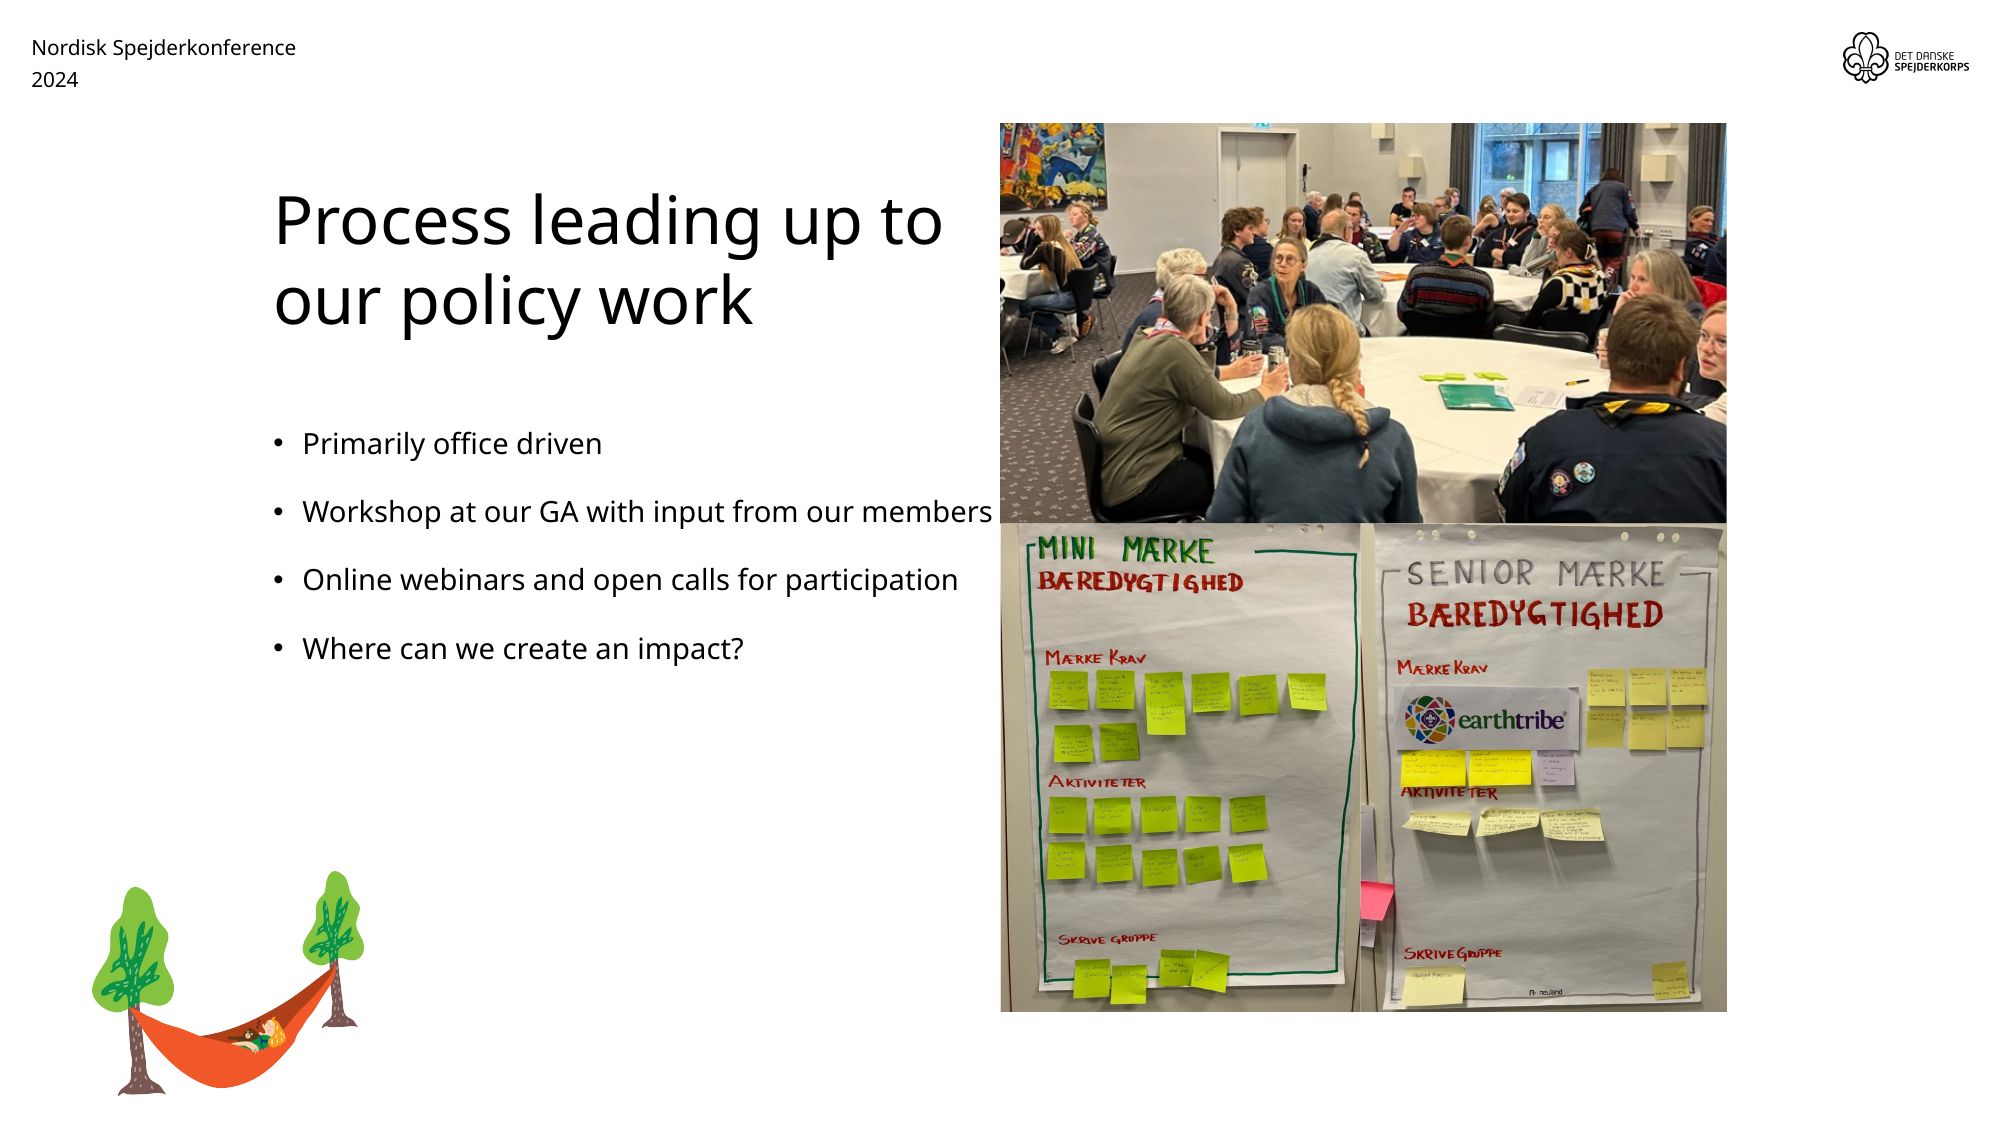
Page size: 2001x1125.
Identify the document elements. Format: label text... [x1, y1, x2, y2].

picture [92, 871, 364, 1096]
footer Nordisk Spejderkonference [31, 32, 707, 62]
picture [1843, 32, 1969, 84]
slide_number 2024 [31, 64, 482, 95]
picture [938, 123, 1788, 1012]
list Primarily office driven Workshop at our GA with input from our members Online webinars and open calls for participation Where can we create an impact? [273, 356, 1000, 1012]
title Process leading up to our policy work [273, 113, 1000, 338]
